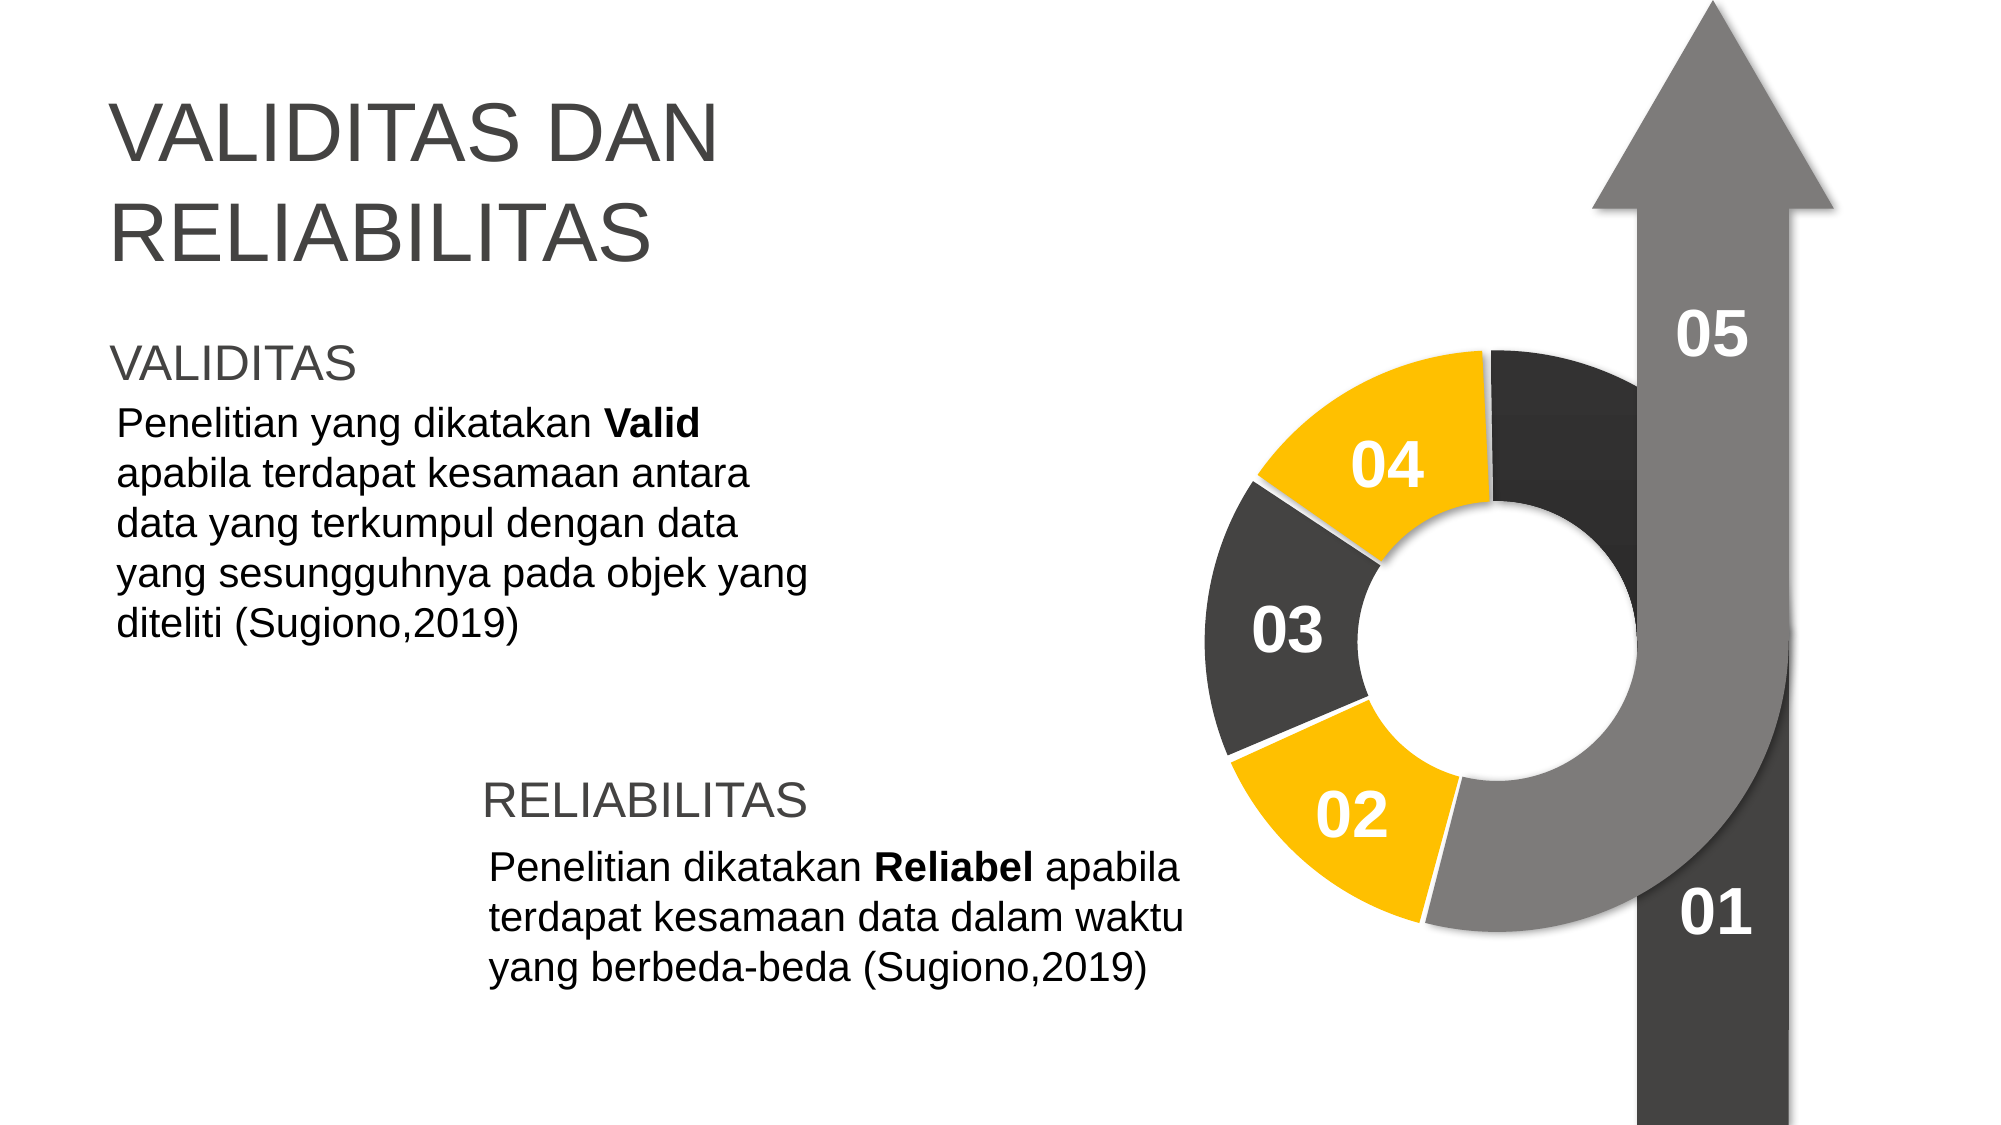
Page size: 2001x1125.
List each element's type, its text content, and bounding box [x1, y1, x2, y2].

text_box VALIDITAS DAN RELIABILITAS [94, 70, 846, 286]
text_box VALIDITAS [103, 330, 524, 391]
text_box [1204, 0, 1834, 1125]
text_box Penelitian yang dikatakan Valid apabila terdapat kesamaan antara data yang terkumpul dengan data yang sesungguhnya pada objek yang diteliti (Sugiono,2019) [101, 388, 843, 654]
text_box RELIABILITAS [475, 767, 897, 828]
text_box Penelitian dikatakan Reliabel apabila terdapat kesamaan data dalam waktu yang berbeda-beda (Sugiono,2019) [473, 832, 1204, 997]
